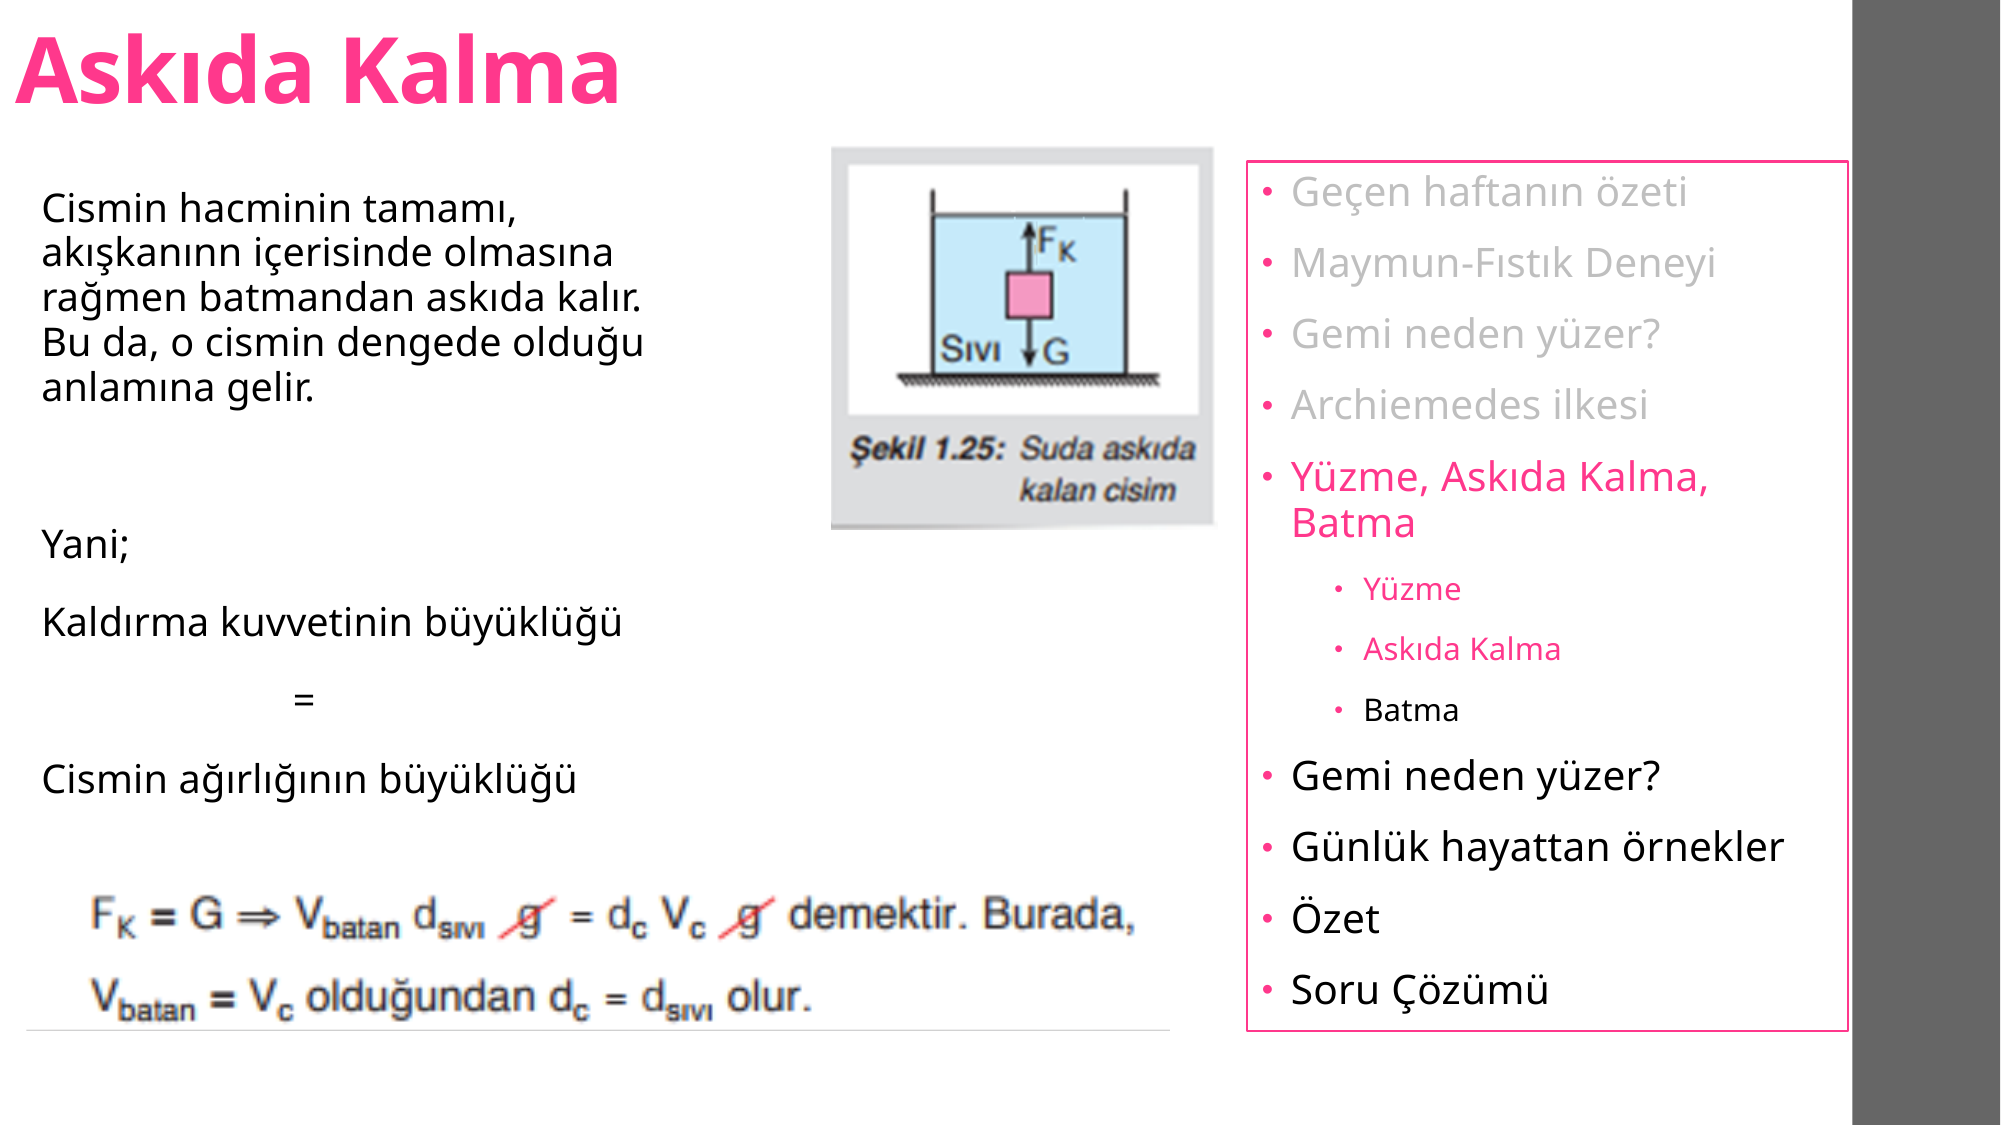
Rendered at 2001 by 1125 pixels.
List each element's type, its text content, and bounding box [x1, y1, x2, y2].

text_box Cismin hacminin tamamı, akışkanınn içerisinde olmasına rağmen batmandan askıda kalır. Bu da, o cismin dengede olduğu anlamına gelir. Yani; Kaldırma kuvvetinin büyüklüğü = Cismin ağırlığının büyüklüğü [26, 178, 719, 870]
picture [831, 145, 1219, 530]
text_box Geçen haftanın özeti Maymun-Fıstık Deneyi Gemi neden yüzer? Archiemedes ilkesi Yüzme, Askıda Kalma, Batma Yüzme Askıda Kalma Batma Gemi neden yüzer? Günlük hayattan örnekler Özet Soru Çözümü [1246, 160, 1849, 1032]
picture [25, 873, 1171, 1032]
title Askıda Kalma [0, 0, 1590, 132]
